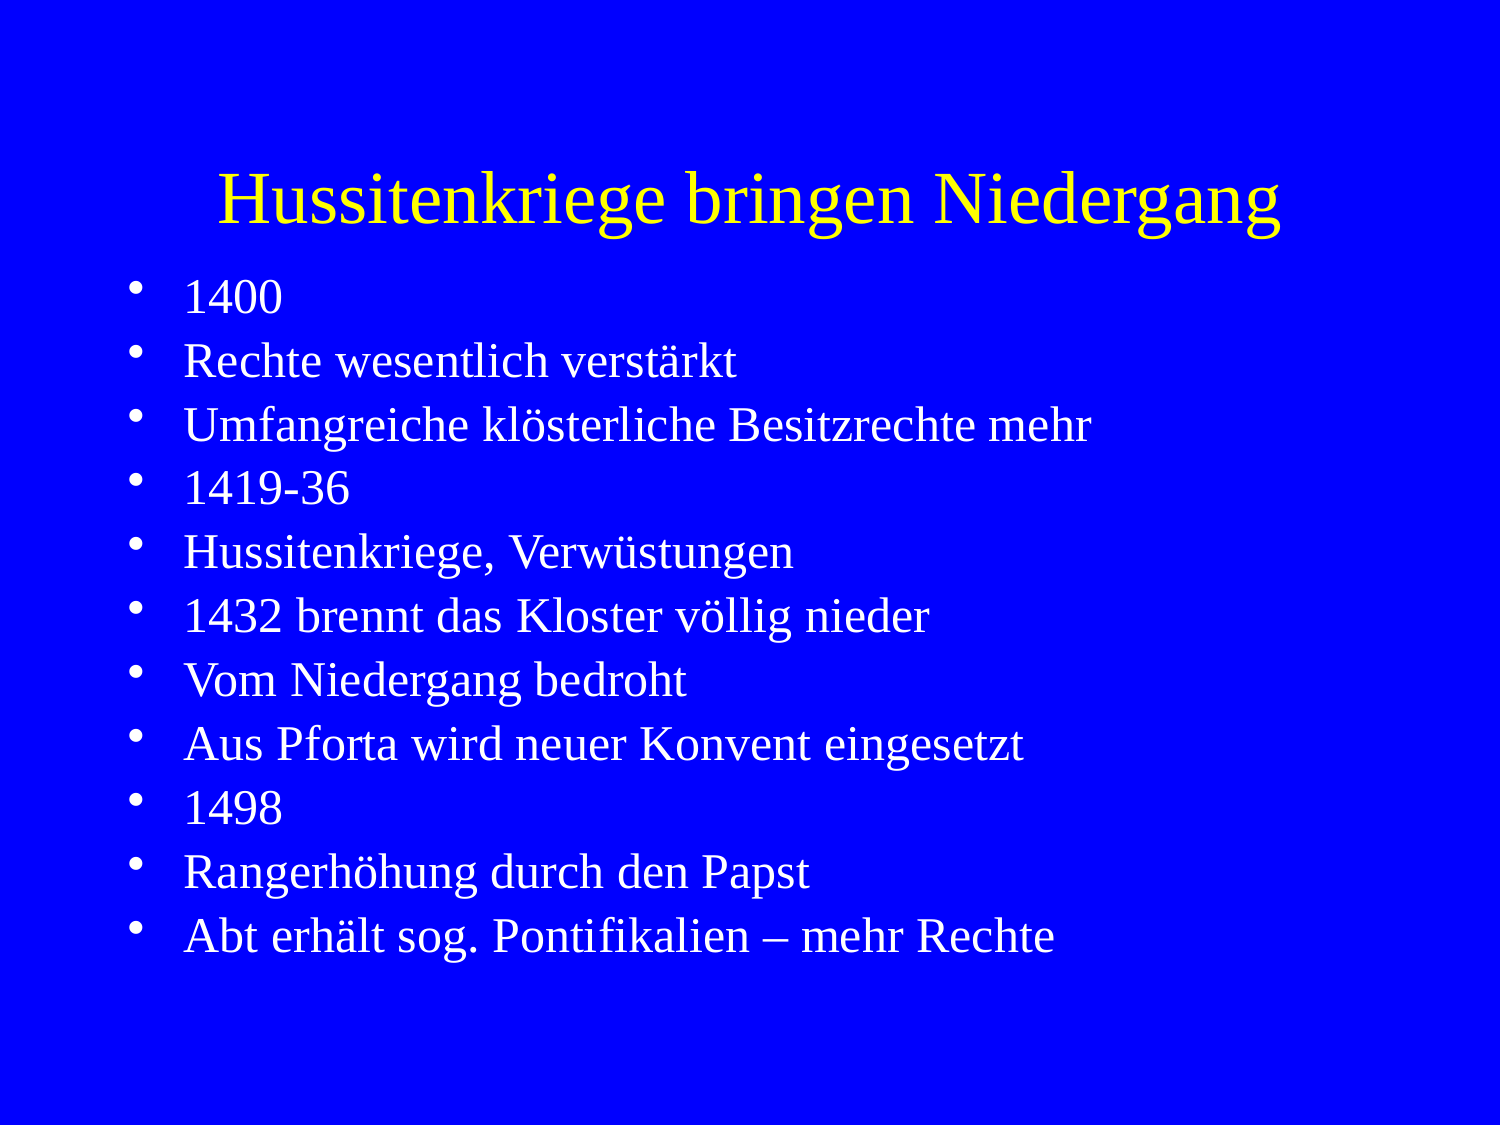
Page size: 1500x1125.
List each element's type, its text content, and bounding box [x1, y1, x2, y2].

title Hussitenkriege bringen Niedergang [112, 99, 1388, 262]
list 1400 Rechte wesentlich verstärkt Umfangreiche klösterliche Besitzrechte mehr 1419-36 Hussitenkriege, Verwüstungen 1432 brennt das Kloster völlig nieder Vom Niedergang bedroht Aus Pforta wird neuer Konvent eingesetzt 1498 Rangerhöhung durch den Papst Abt erhält sog. Pontifikalien – mehr Rechte [112, 262, 1388, 1001]
